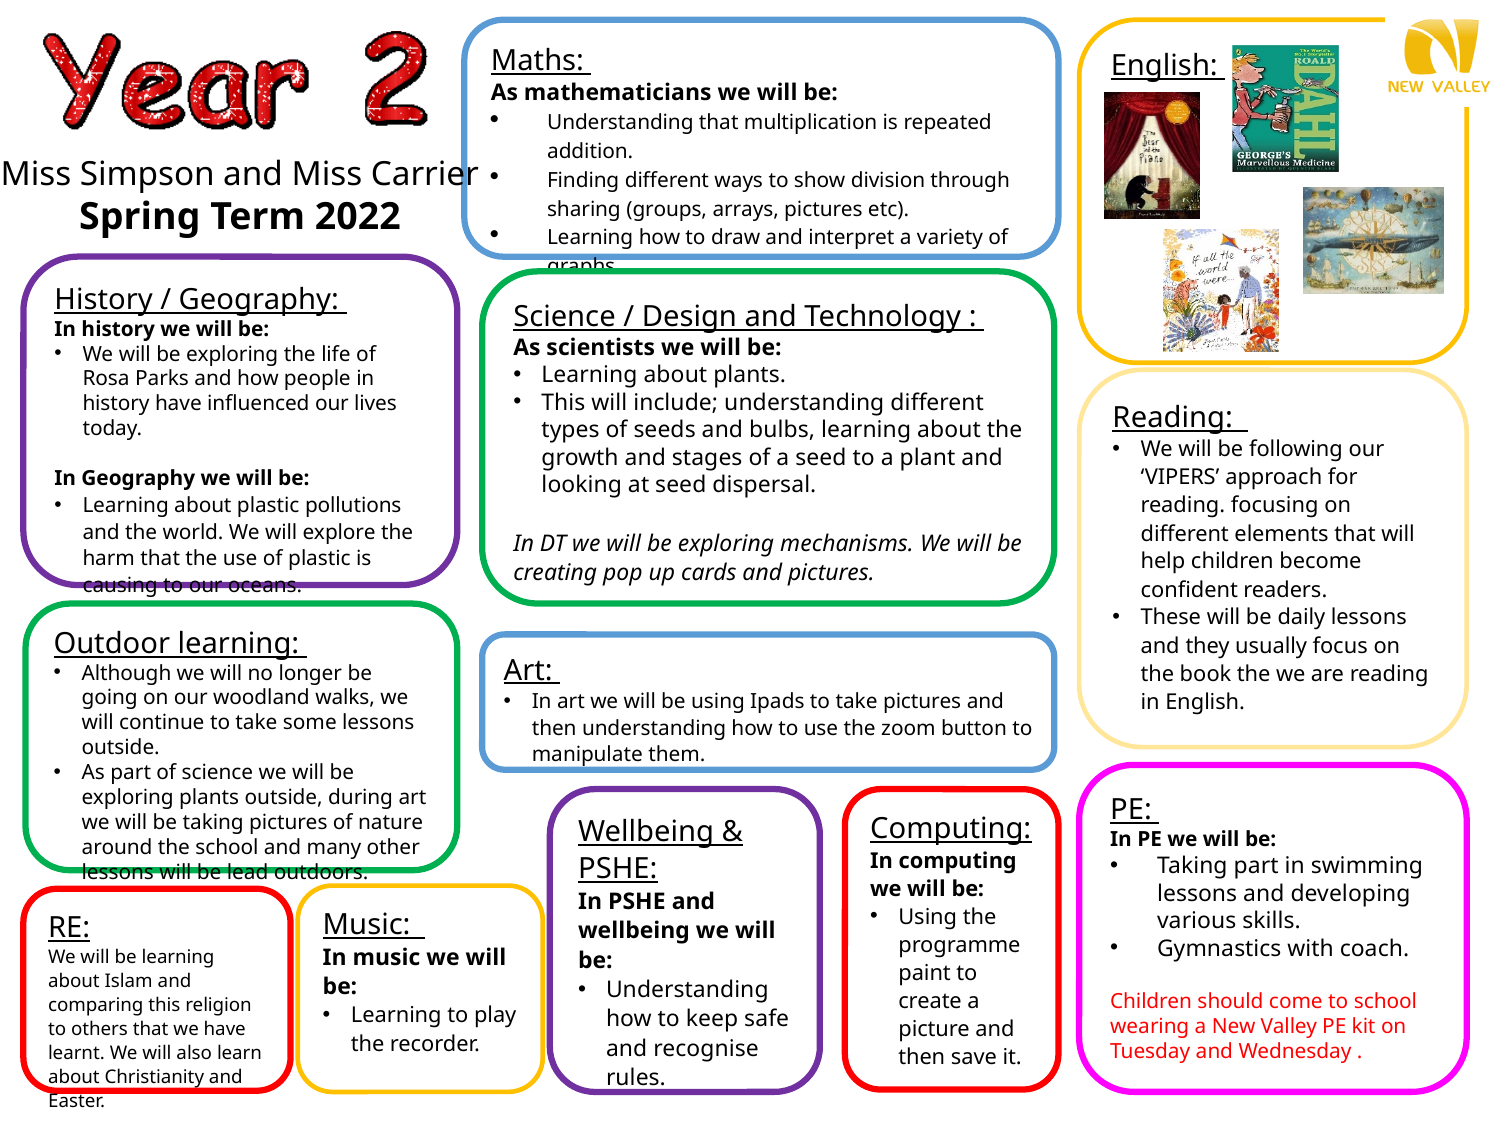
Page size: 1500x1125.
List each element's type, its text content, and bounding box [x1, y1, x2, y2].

text_box Computing: In computing we will be: Using the programme paint to create a picture and then save it. [843, 788, 1060, 1091]
picture [1162, 229, 1279, 352]
text_box RE: We will be learning about Islam and comparing this religion to others that we have learnt. We will also learn about Christianity and Easter. [22, 887, 292, 1092]
picture [42, 31, 431, 133]
text_box Reading: We will be following our ‘VIPERS’ approach for reading. focusing on different elements that will help children become confident readers. These will be daily lessons and they usually focus on the book the we are reading in English. [1078, 368, 1468, 749]
text_box History / Geography: In history we will be: We will be exploring the life of Rosa Parks and how people in history have influenced our lives today. In Geography we will be: Learning about plastic pollutions and the world. We will explore the harm that the use of plastic is causing to our oceans. [22, 255, 459, 587]
text_box Art: In art we will be using Ipads to take pictures and then understanding how to use the zoom button to manipulate them. [481, 633, 1056, 771]
text_box PE: In PE we will be: Taking part in swimming lessons and developing various skills. Gymnastics with coach. Children should come to school wearing a New Valley PE kit on Tuesday and Wednesday . [1078, 763, 1468, 1093]
picture [1385, 0, 1492, 107]
picture [1104, 92, 1200, 219]
picture [1232, 45, 1339, 172]
text_box Wellbeing & PSHE: In PSHE and wellbeing we will be: Understanding how to keep safe and recognise rules. [548, 788, 821, 1093]
picture [1303, 187, 1444, 294]
text_box English: [1078, 18, 1468, 364]
text_box Science / Design and Technology : As scientists we will be: Learning about plants. This will include; understanding different types of seeds and bulbs, learning about the growth and stages of a seed to a plant and looking at seed dispersal. In DT we will be exploring mechanisms. We will be creating pop up cards and pictures. [481, 270, 1056, 605]
text_box Music: In music we will be: Learning to play the recorder. [296, 884, 544, 1093]
text_box Outdoor learning: Although we will no longer be going on our woodland walks, we will continue to take some lessons outside. As part of science we will be exploring plants outside, during art we will be taking pictures of nature around the school and many other lessons will be lead outdoors. [24, 602, 459, 872]
text_box Maths: As mathematicians we will be: Understanding that multiplication is repeated addition. Finding different ways to show division through sharing (groups, arrays, pictures etc). Learning how to draw and interpret a variety of graphs. [463, 18, 1060, 258]
text_box Miss Simpson and Miss Carrier Spring Term 2022 [0, 144, 504, 245]
